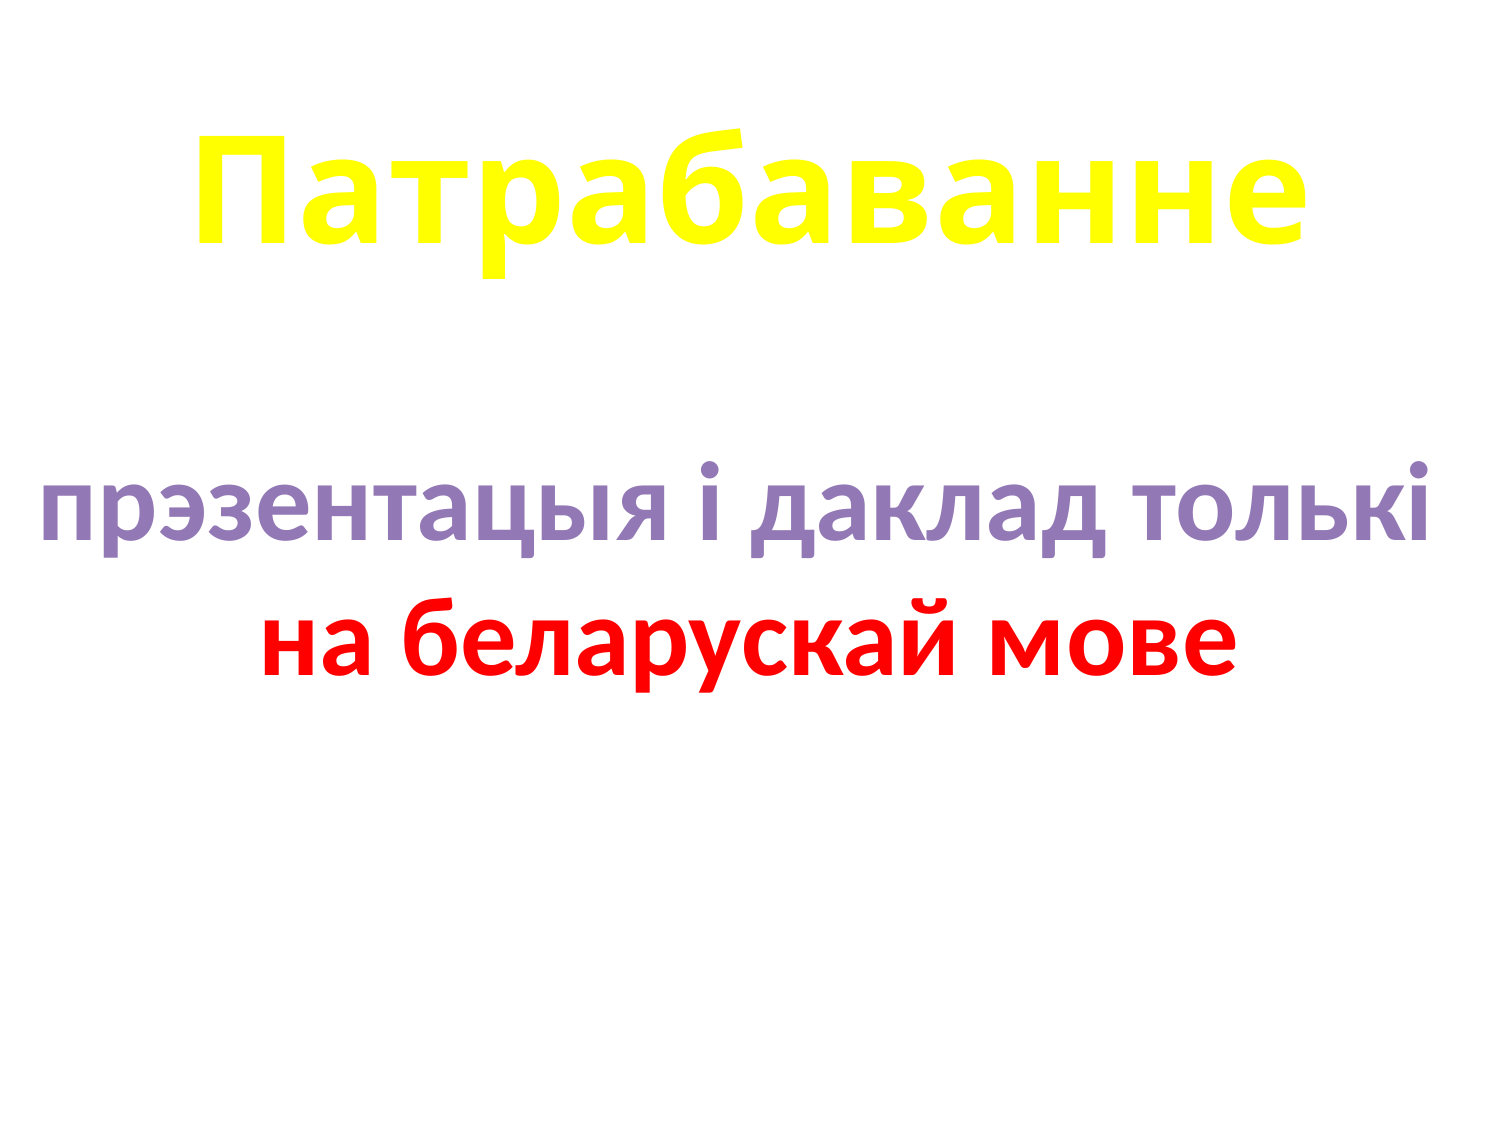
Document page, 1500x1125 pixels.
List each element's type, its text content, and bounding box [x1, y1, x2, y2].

title Патрабаванне [74, 90, 1425, 278]
text_box прэзентацыя і даклад толькі на беларускай мове [22, 420, 1476, 706]
